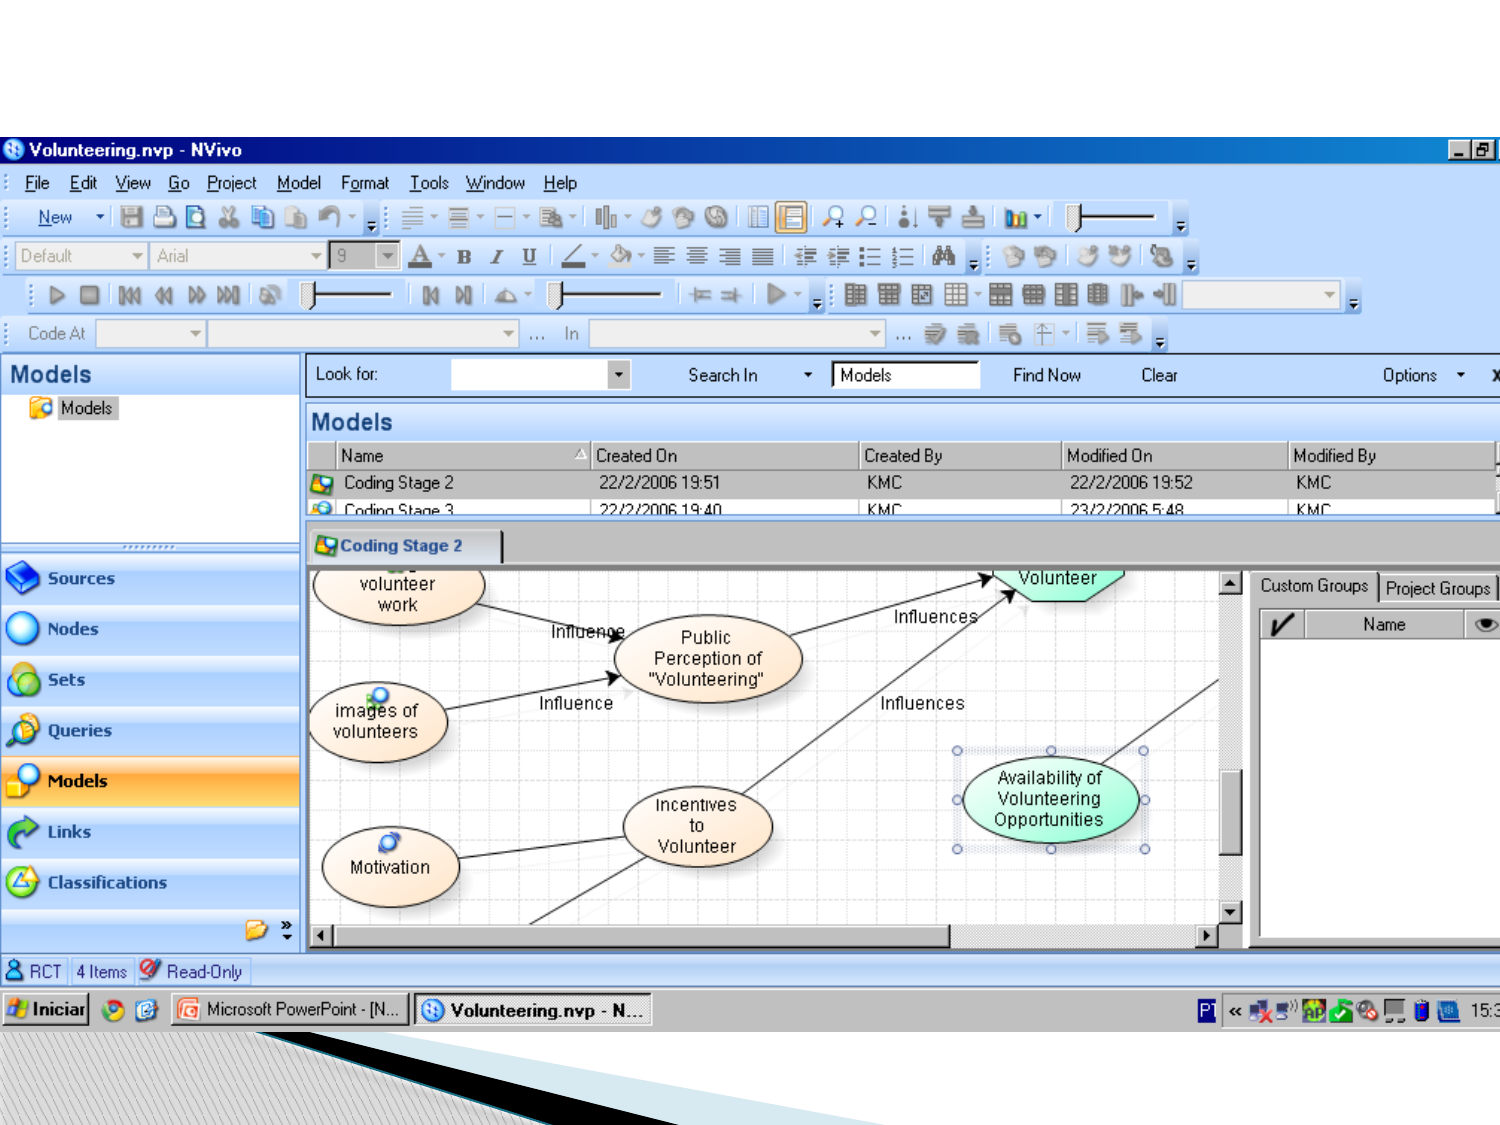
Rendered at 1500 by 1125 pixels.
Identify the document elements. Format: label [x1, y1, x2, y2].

picture [0, 136, 1500, 1032]
